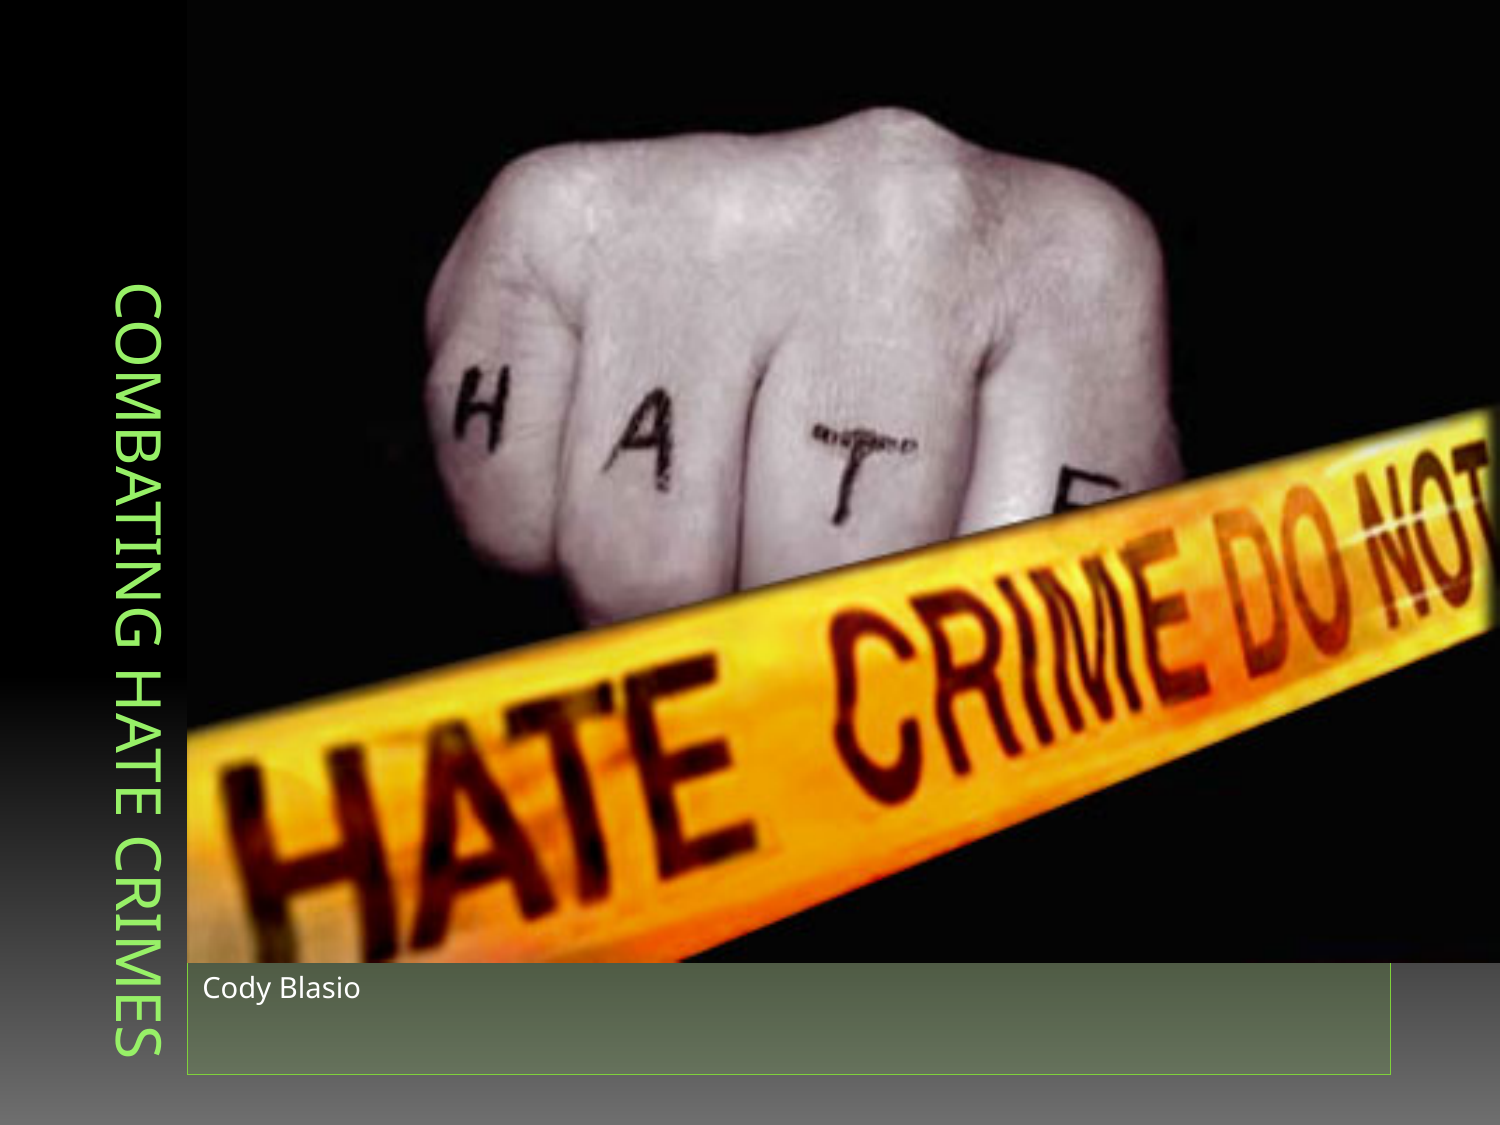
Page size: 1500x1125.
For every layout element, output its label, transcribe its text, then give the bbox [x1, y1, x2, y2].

picture [187, 0, 1500, 963]
title Combating hate crimes [36, 24, 186, 1075]
list Cody Blasio [187, 964, 1391, 1075]
